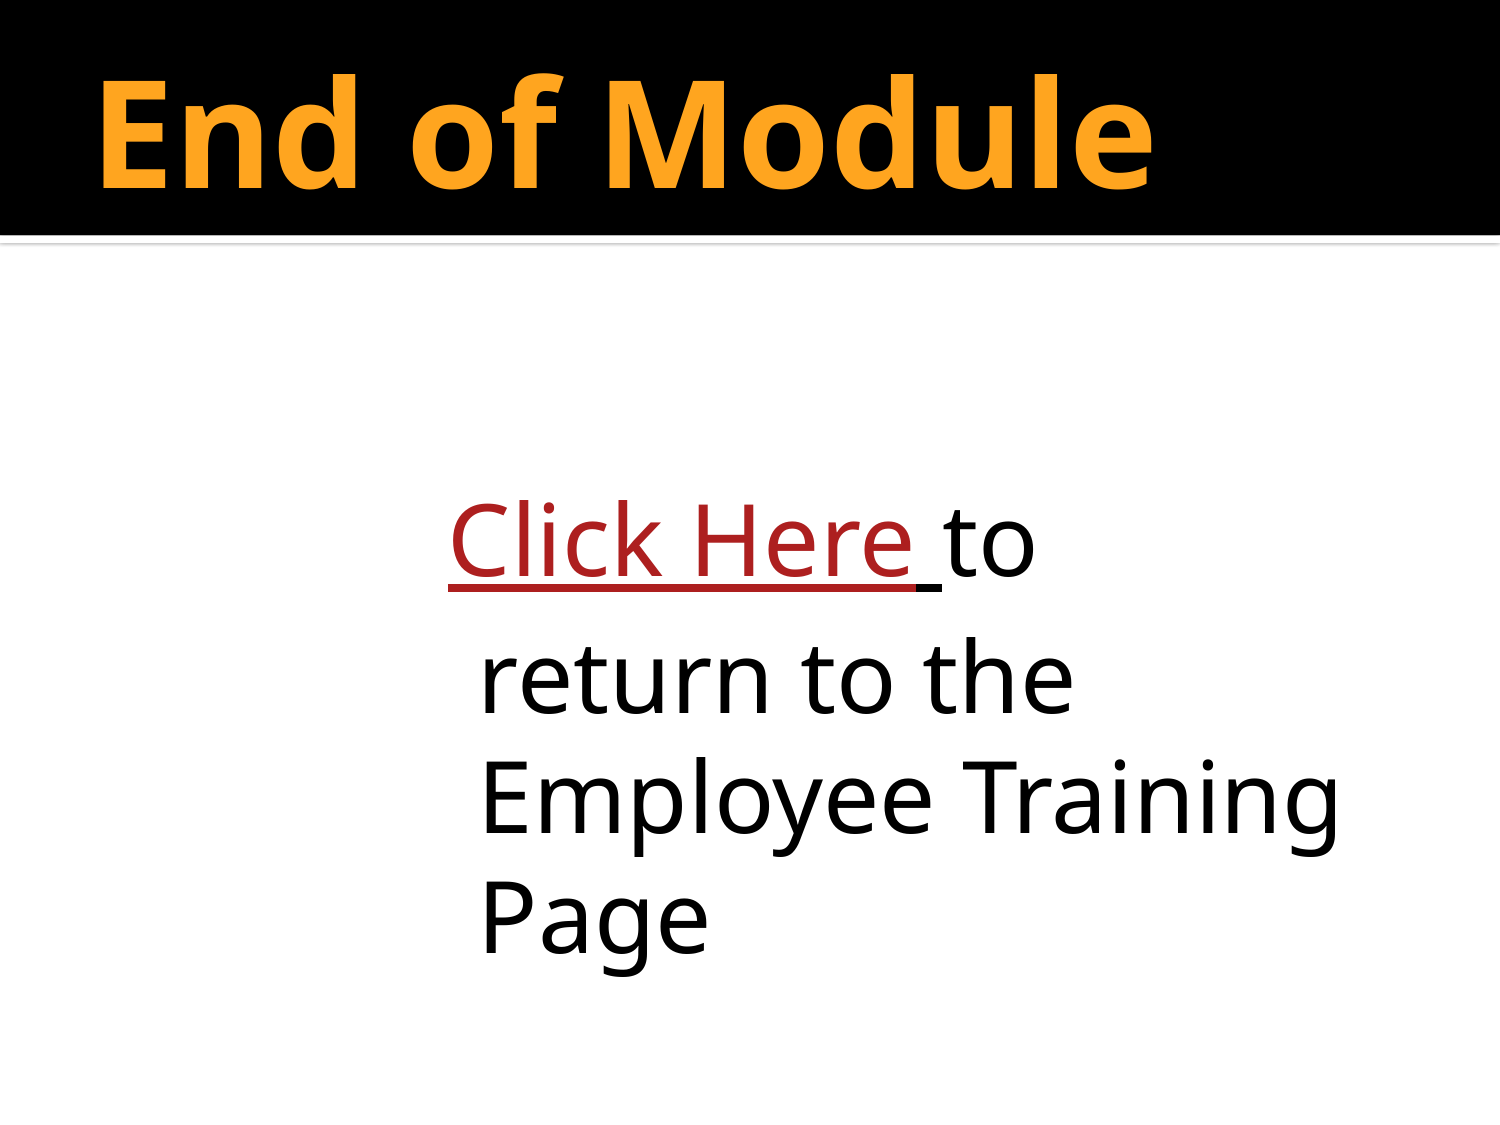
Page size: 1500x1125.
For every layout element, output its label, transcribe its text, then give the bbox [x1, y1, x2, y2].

list Click Here to return to the Employee Training Page [234, 461, 1366, 997]
title End of Module [75, 25, 1425, 231]
